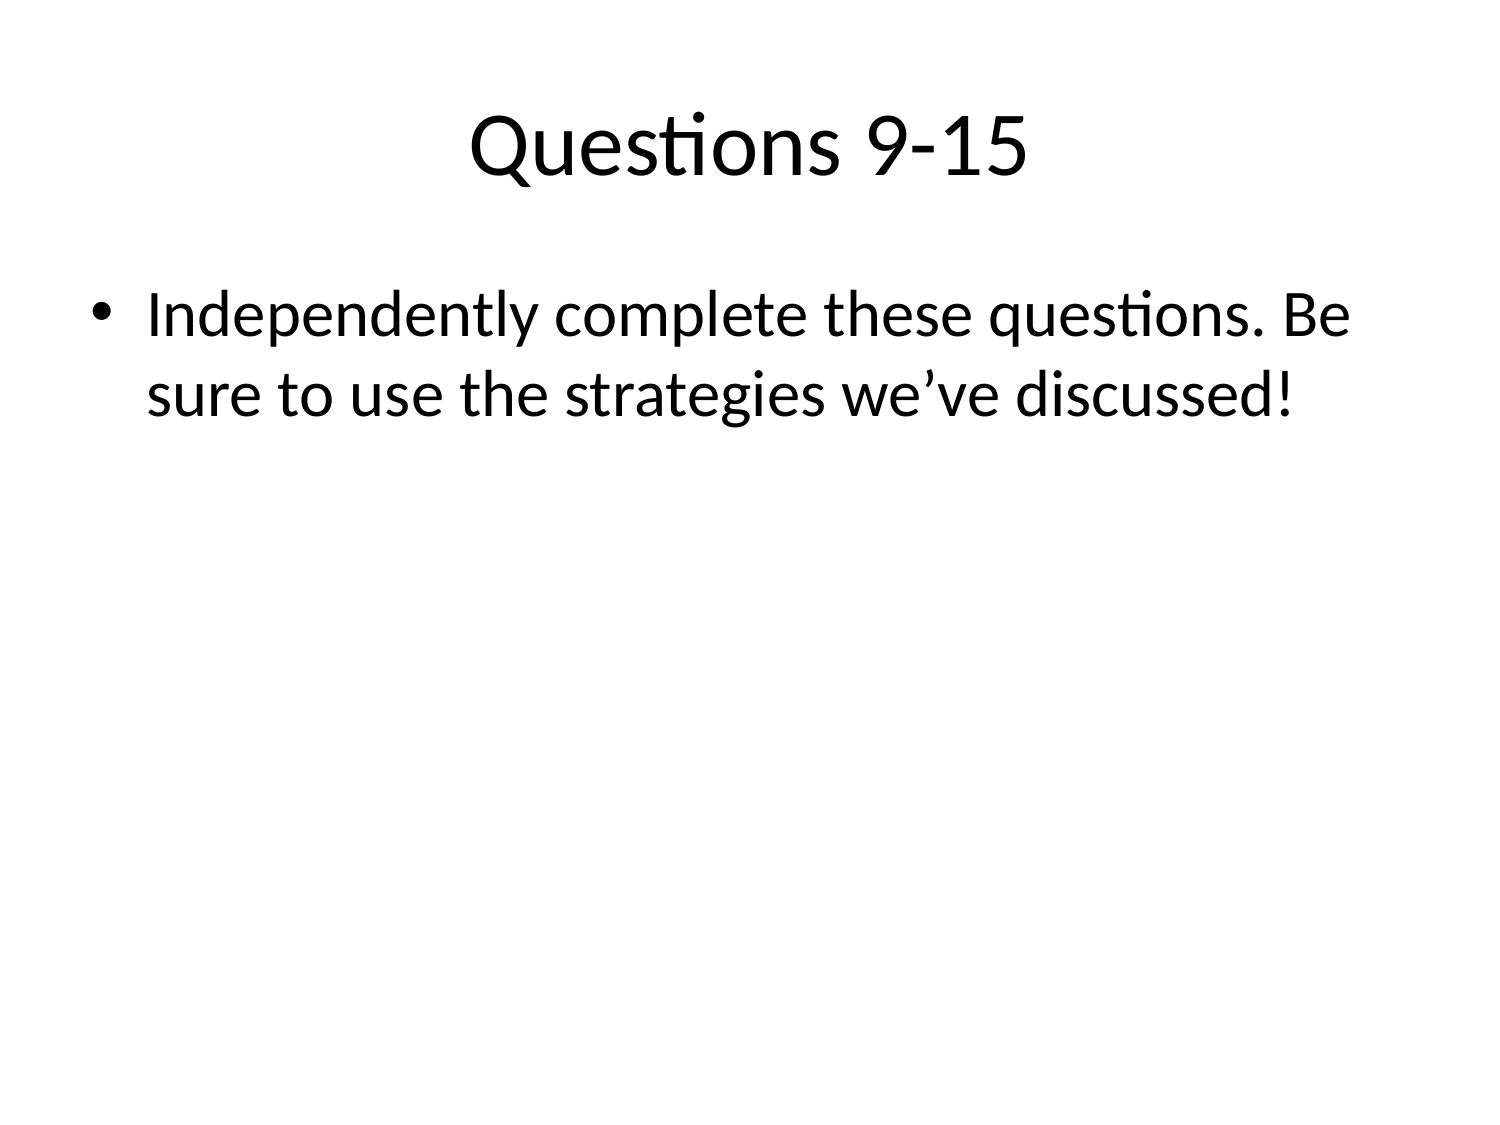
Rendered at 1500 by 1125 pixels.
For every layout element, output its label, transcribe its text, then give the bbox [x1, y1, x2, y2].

title Questions 9-15 [75, 45, 1425, 233]
list Independently complete these questions. Be sure to use the strategies we’ve discussed! [75, 262, 1425, 1005]
